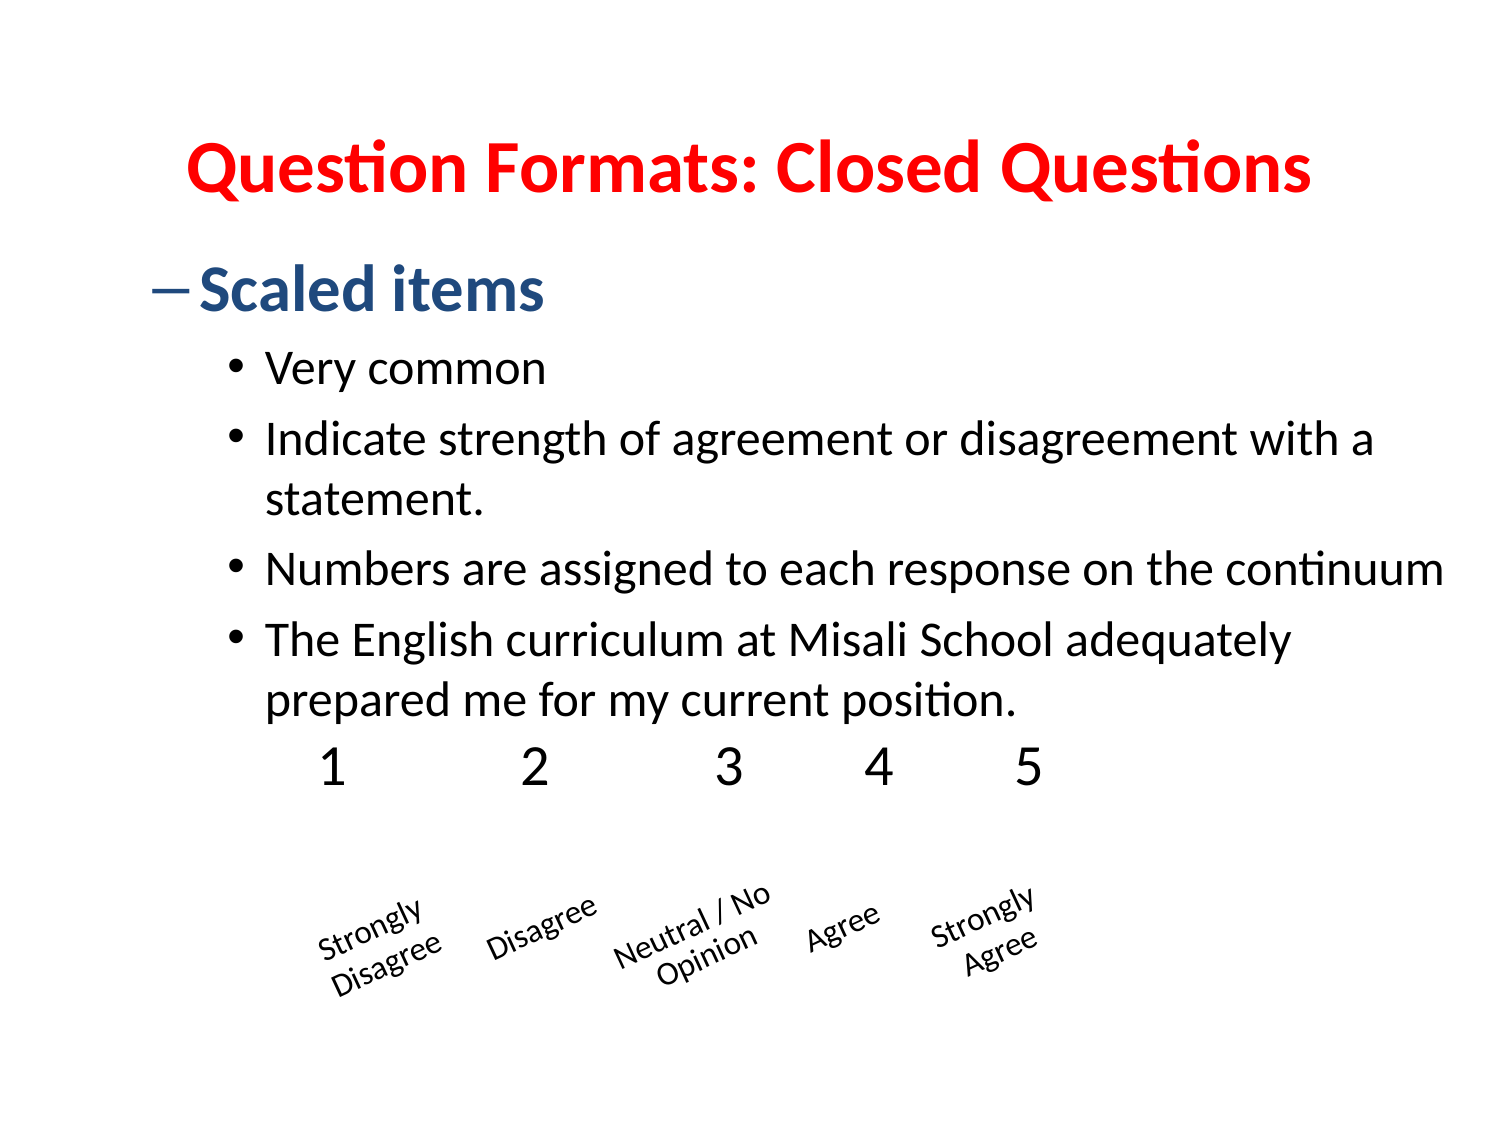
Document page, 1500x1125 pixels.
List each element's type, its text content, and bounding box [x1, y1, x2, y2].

title Question Formats: Closed Questions [112, 74, 1388, 237]
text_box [287, 899, 1088, 993]
list Scaled items Very common Indicate strength of agreement or disagreement with a statement. Numbers are assigned to each response on the continuum The English curriculum at Misali School adequately prepared me for my current position. 1 2 3 4 5 [62, 237, 1476, 936]
